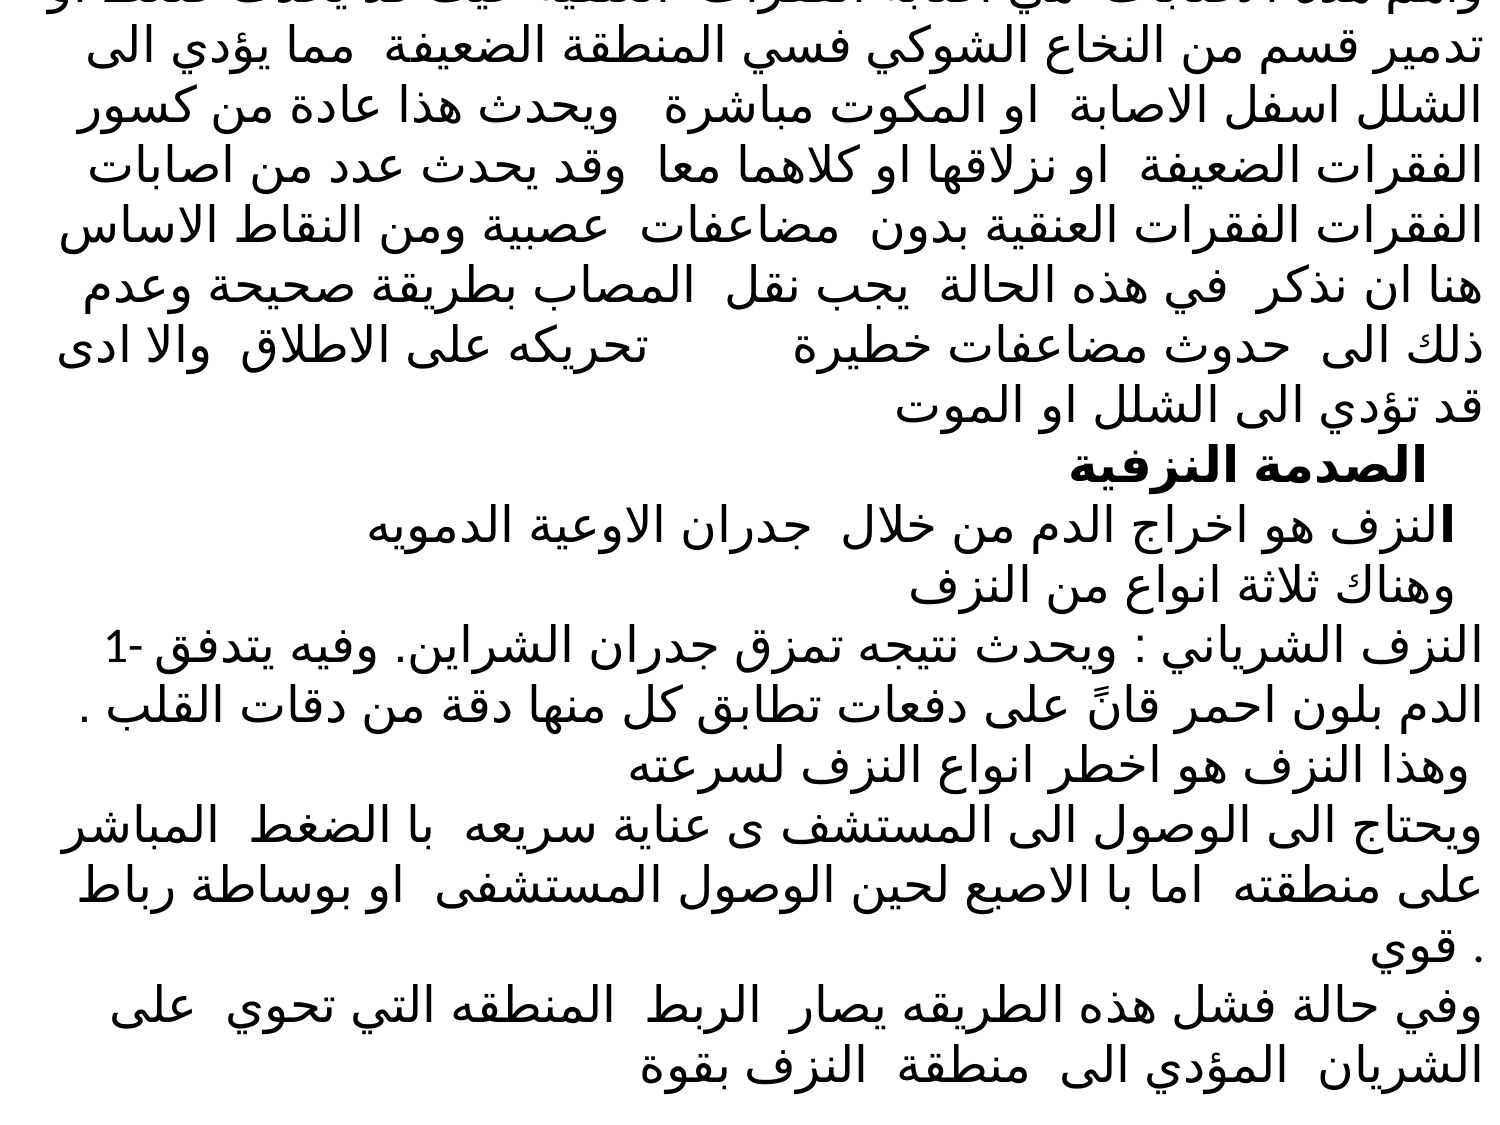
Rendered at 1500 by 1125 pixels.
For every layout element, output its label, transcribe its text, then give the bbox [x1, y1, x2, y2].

text_box أصابات العنق واهم هذه الاصابات هي اصابة الفقرات العنقية حيث قد يحدث ضغط او تدمير قسم من النخاع الشوكي فسي المنطقة الضعيفة مما يؤدي الى الشلل اسفل الاصابة او المكوت مباشرة ويحدث هذا عادة من كسور الفقرات الضعيفة او نزلاقها او كلاهما معا وقد يحدث عدد من اصابات الفقرات الفقرات العنقية بدون مضاعفات عصبية ومن النقاط الاساس هنا ان نذكر في هذه الحالة يجب نقل المصاب بطريقة صحيحة وعدم تحريكه على الاطلاق والا ادى ذلك الى حدوث مضاعفات خطيرة قد تؤدي الى الشلل او الموت الصدمة النزفية النزف هو اخراج الدم من خلال جدران الاوعية الدمويه وهناك ثلاثة انواع من النزف 1- النزف الشرياني : ويحدث نتيجه تمزق جدران الشراين. وفيه يتدفق الدم بلون احمر قانً على دفعات تطابق كل منها دقة من دقات القلب . وهذا النزف هو اخطر انواع النزف لسرعته ويحتاج الى الوصول الى المستشف ى عناية سريعه با الضغط المباشر على منطقته اما با الاصبع لحين الوصول المستشفى او بوساطة رباط قوي . وفي حالة فشل هذه الطريقه يصار الربط المنطقه التي تحوي على الشريان المؤدي الى منطقة النزف بقوة [0, 0, 1500, 1100]
